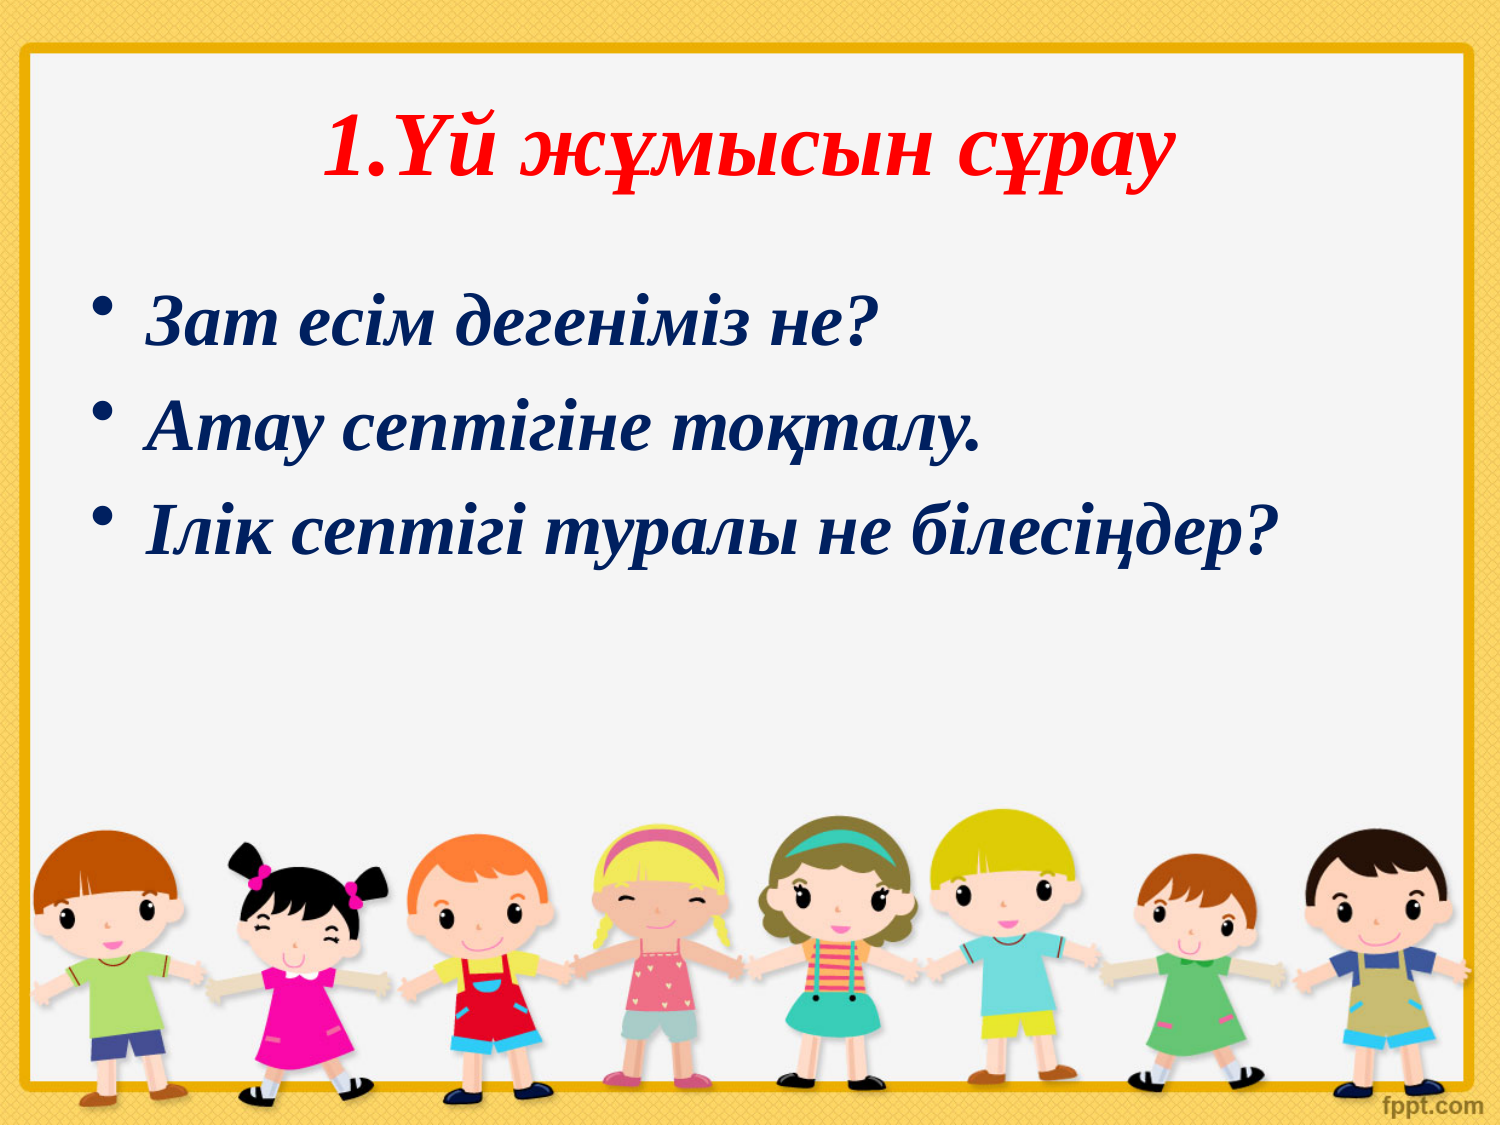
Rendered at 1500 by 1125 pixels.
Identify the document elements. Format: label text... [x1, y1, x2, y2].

picture [0, 0, 1500, 1125]
list Зат есім дегеніміз не? Атау септігіне тоқталу. Ілік септігі туралы не білесіңдер? [75, 262, 1425, 1005]
title 1.Үй жұмысын сұрау [75, 45, 1425, 233]
